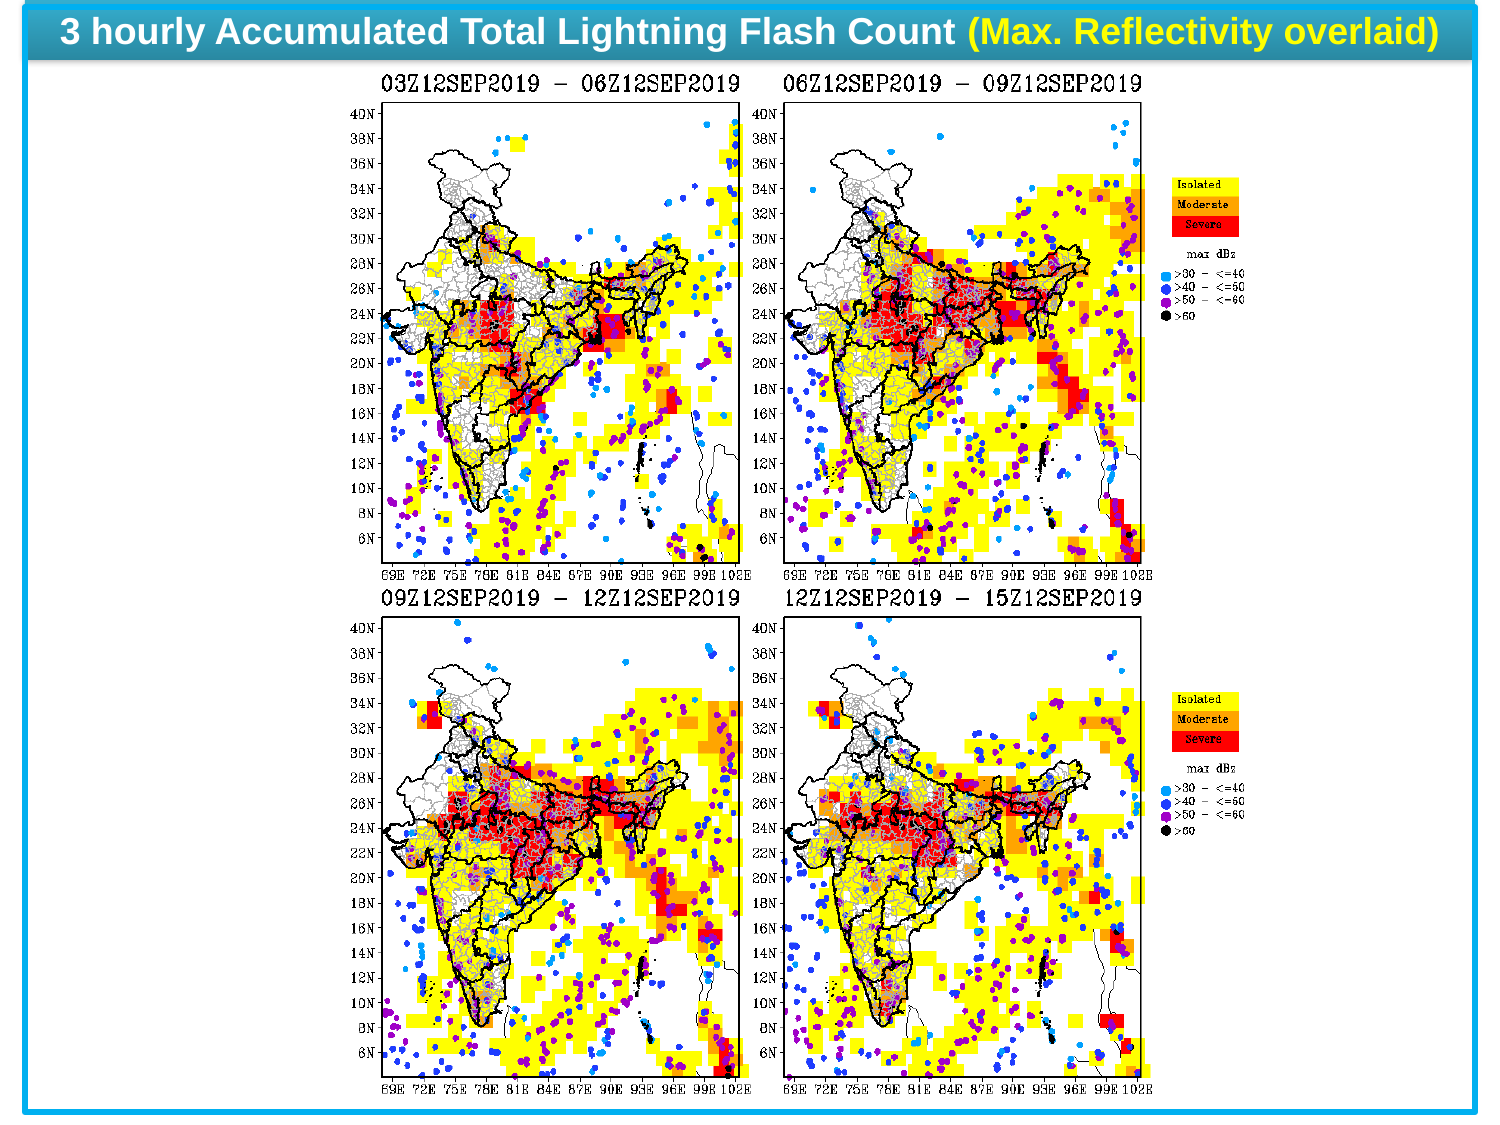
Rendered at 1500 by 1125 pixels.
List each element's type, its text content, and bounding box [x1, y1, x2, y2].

text_box 3 hourly Accumulated Total Lightning Flash Count (Max. Reflectivity overlaid) [24, 0, 1475, 5]
text_box [23, 5, 1477, 1114]
picture [349, 74, 1244, 1094]
